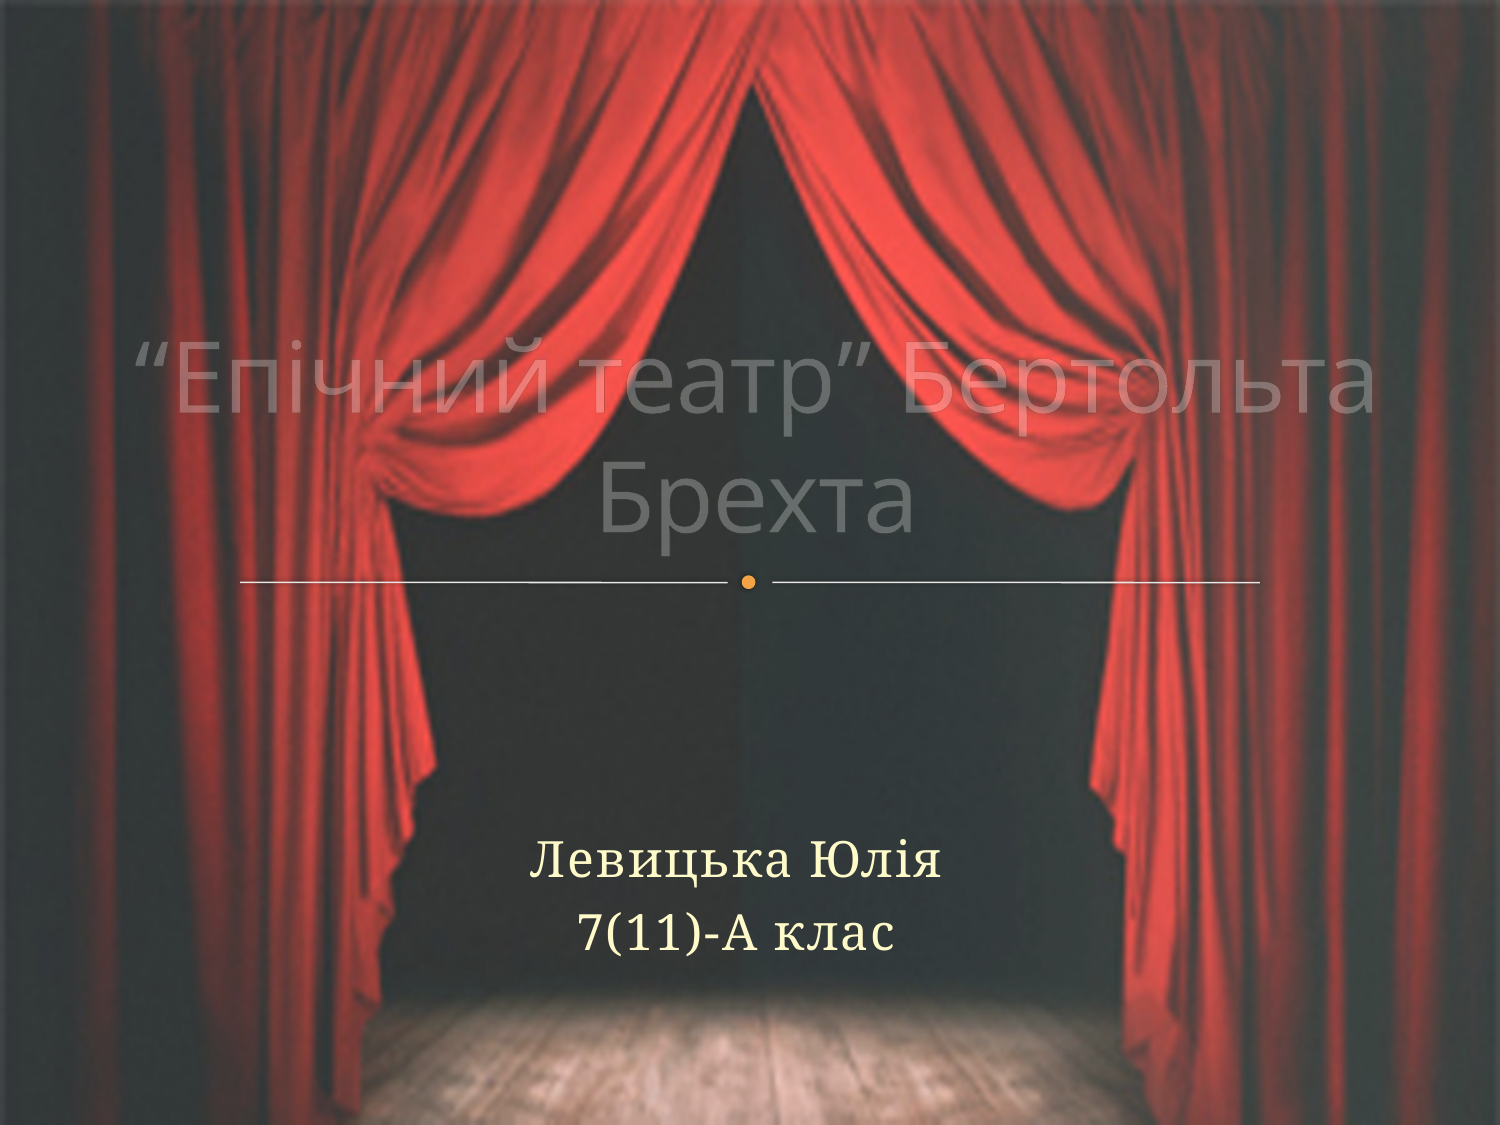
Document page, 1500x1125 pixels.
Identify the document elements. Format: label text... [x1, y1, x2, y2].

title “Епічний театр” Бертольта Брехта [74, 235, 1438, 561]
subtitle Левицька Юлія 7(11)-А клас [210, 820, 1261, 1108]
